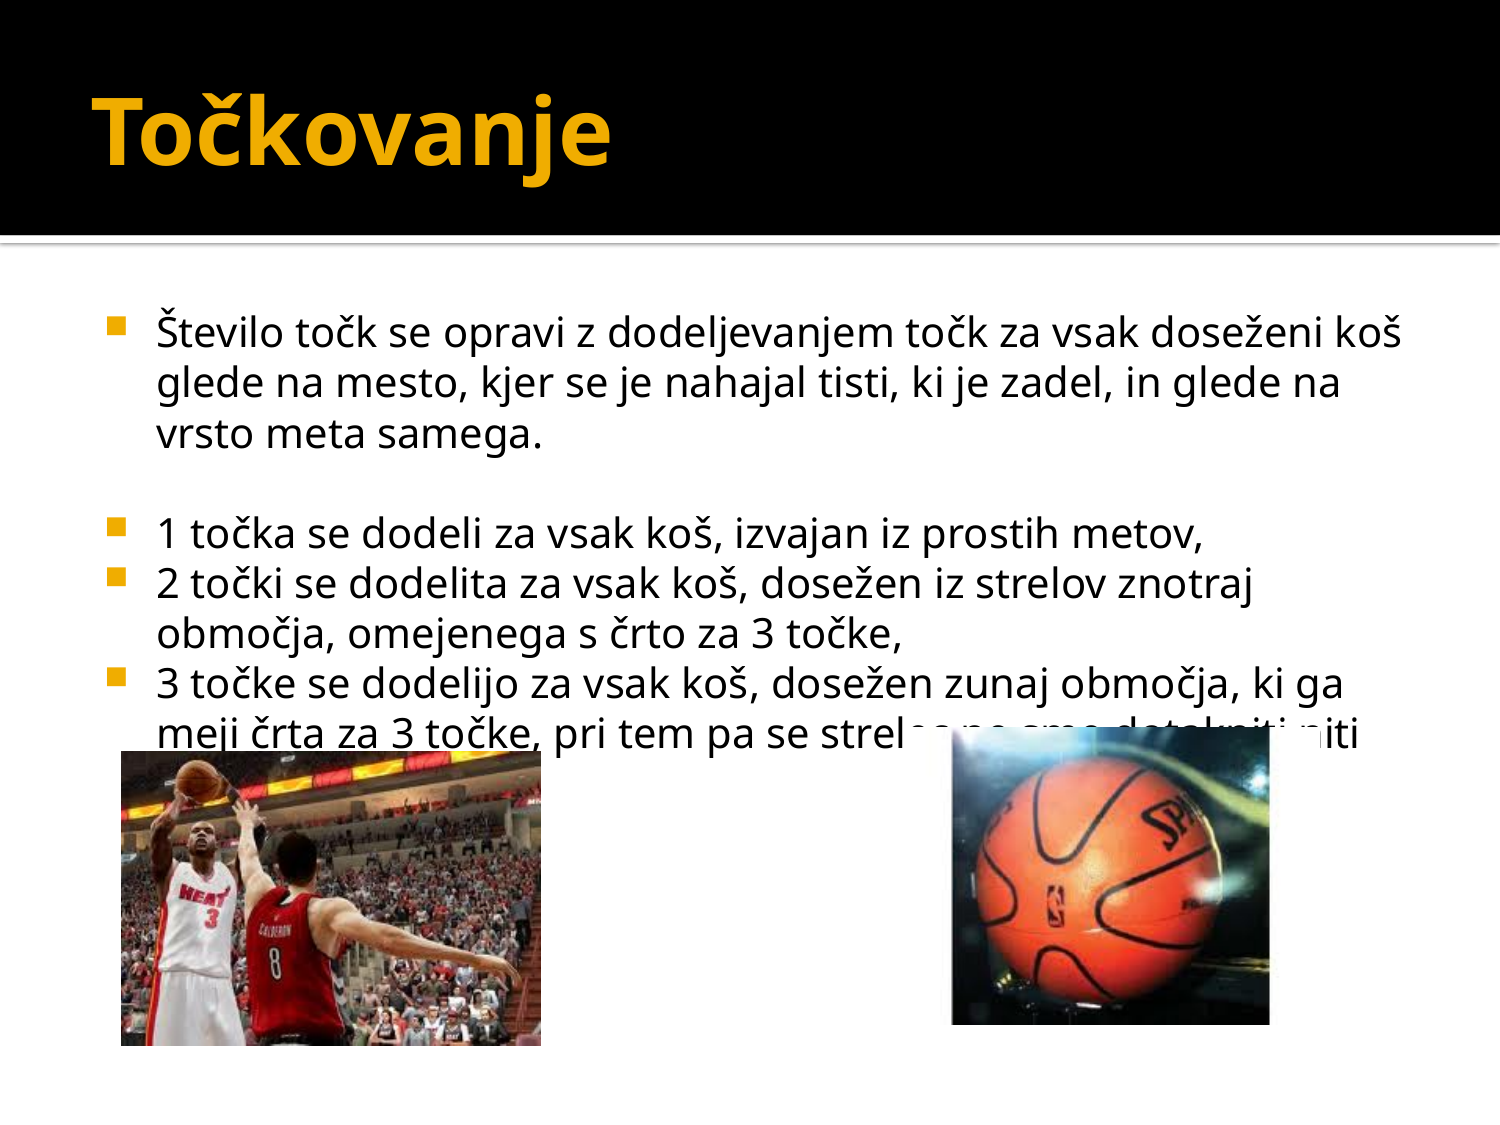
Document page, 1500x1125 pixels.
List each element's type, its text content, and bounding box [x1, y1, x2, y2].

picture [121, 751, 541, 1046]
list Število točk se opravi z dodeljevanjem točk za vsak doseženi koš glede na mesto, kjer se je nahajal tisti, ki je zadel, in glede na vrsto meta samega. 1 točka se dodeli za vsak koš, izvajan iz prostih metov, 2 točki se dodelita za vsak koš, dosežen iz strelov znotraj območja, omejenega s črto za 3 točke, 3 točke se dodelijo za vsak koš, dosežen zunaj območja, ki ga meji črta za 3 točke, pri tem pa se strelec ne sme dotakniti niti same črte. [75, 291, 1425, 1050]
title Točkovanje [75, 25, 1425, 231]
picture [903, 727, 1320, 1025]
